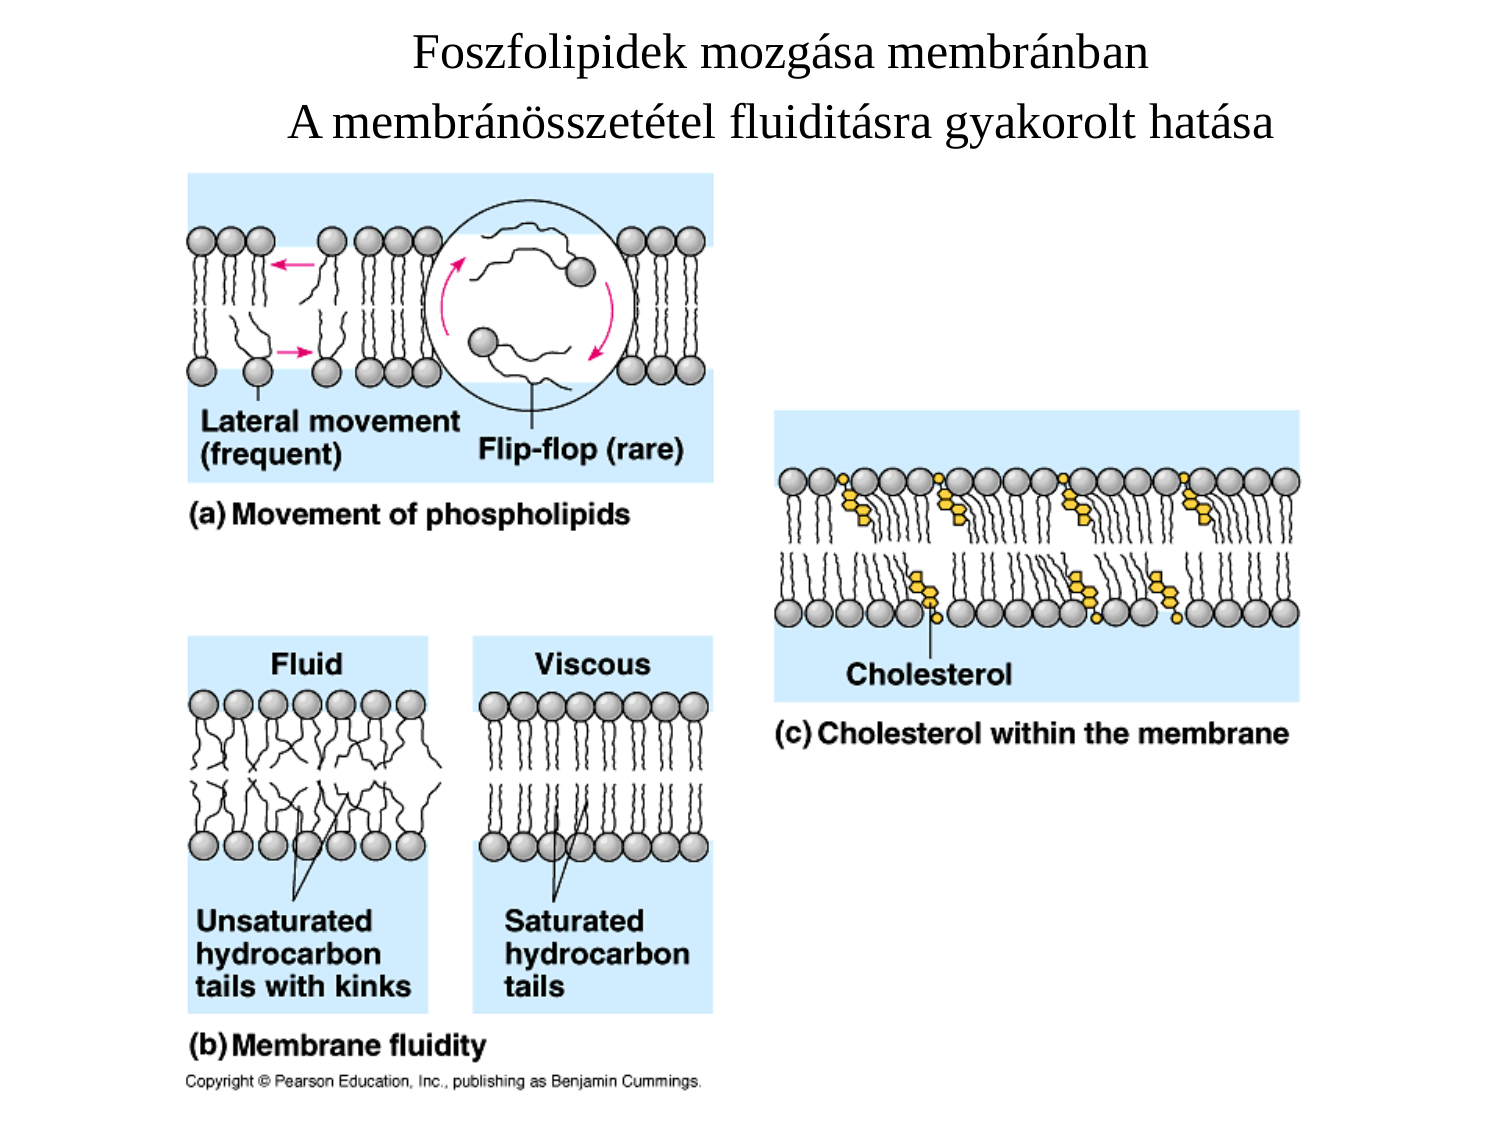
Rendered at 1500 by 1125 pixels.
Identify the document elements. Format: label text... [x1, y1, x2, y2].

text_box Foszfolipidek mozgása membránban A membránösszetétel fluiditásra gyakorolt hatása [62, 24, 1500, 155]
picture [174, 162, 1319, 1101]
